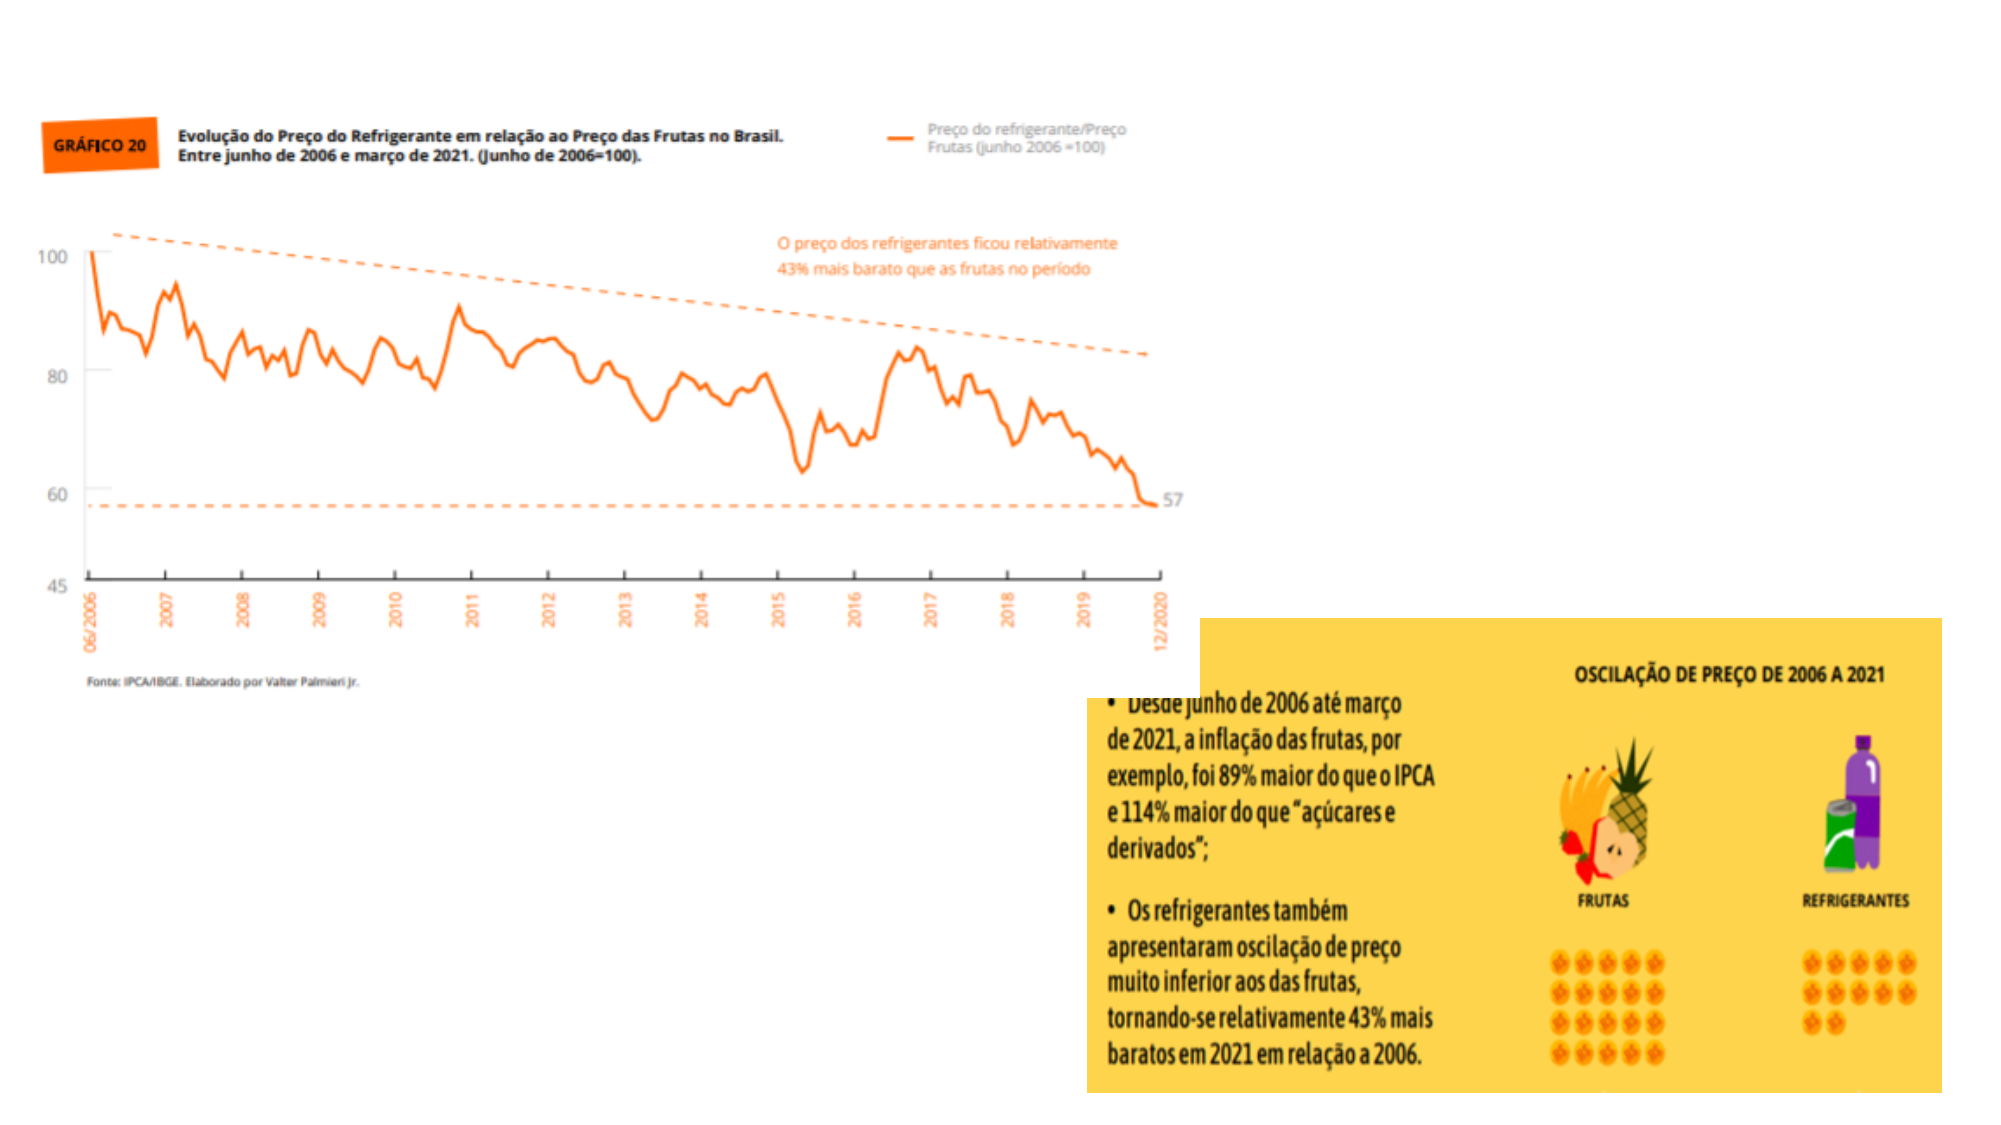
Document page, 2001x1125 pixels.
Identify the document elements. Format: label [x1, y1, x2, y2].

picture [37, 98, 1942, 1094]
